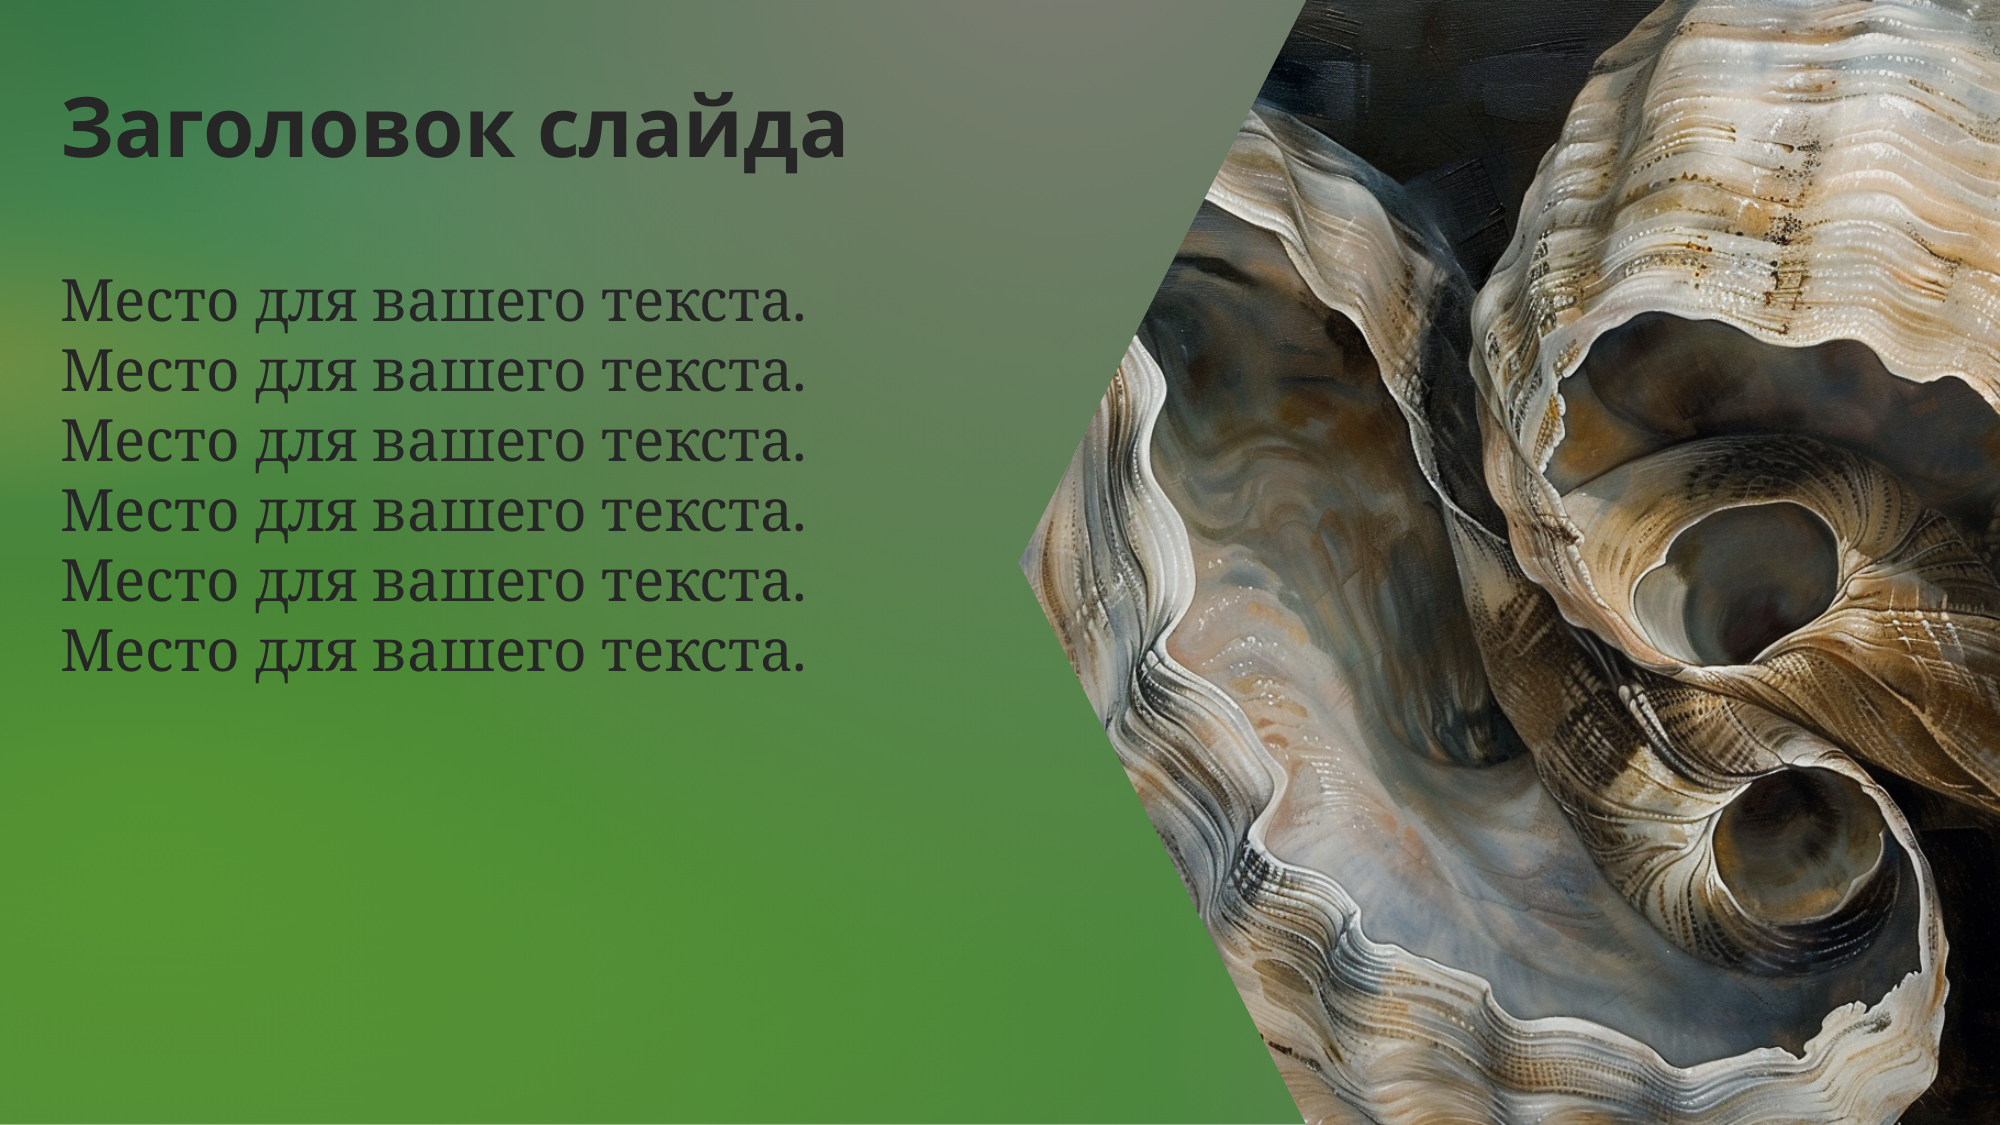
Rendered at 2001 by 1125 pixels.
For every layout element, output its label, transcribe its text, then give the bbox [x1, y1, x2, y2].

text_box Место для вашего текста. Место для вашего текста. Место для вашего текста. Место для вашего текста. Место для вашего текста. Место для вашего текста. [45, 255, 950, 761]
text_box Заголовок слайда [45, 77, 950, 255]
picture [1018, 0, 2000, 1125]
